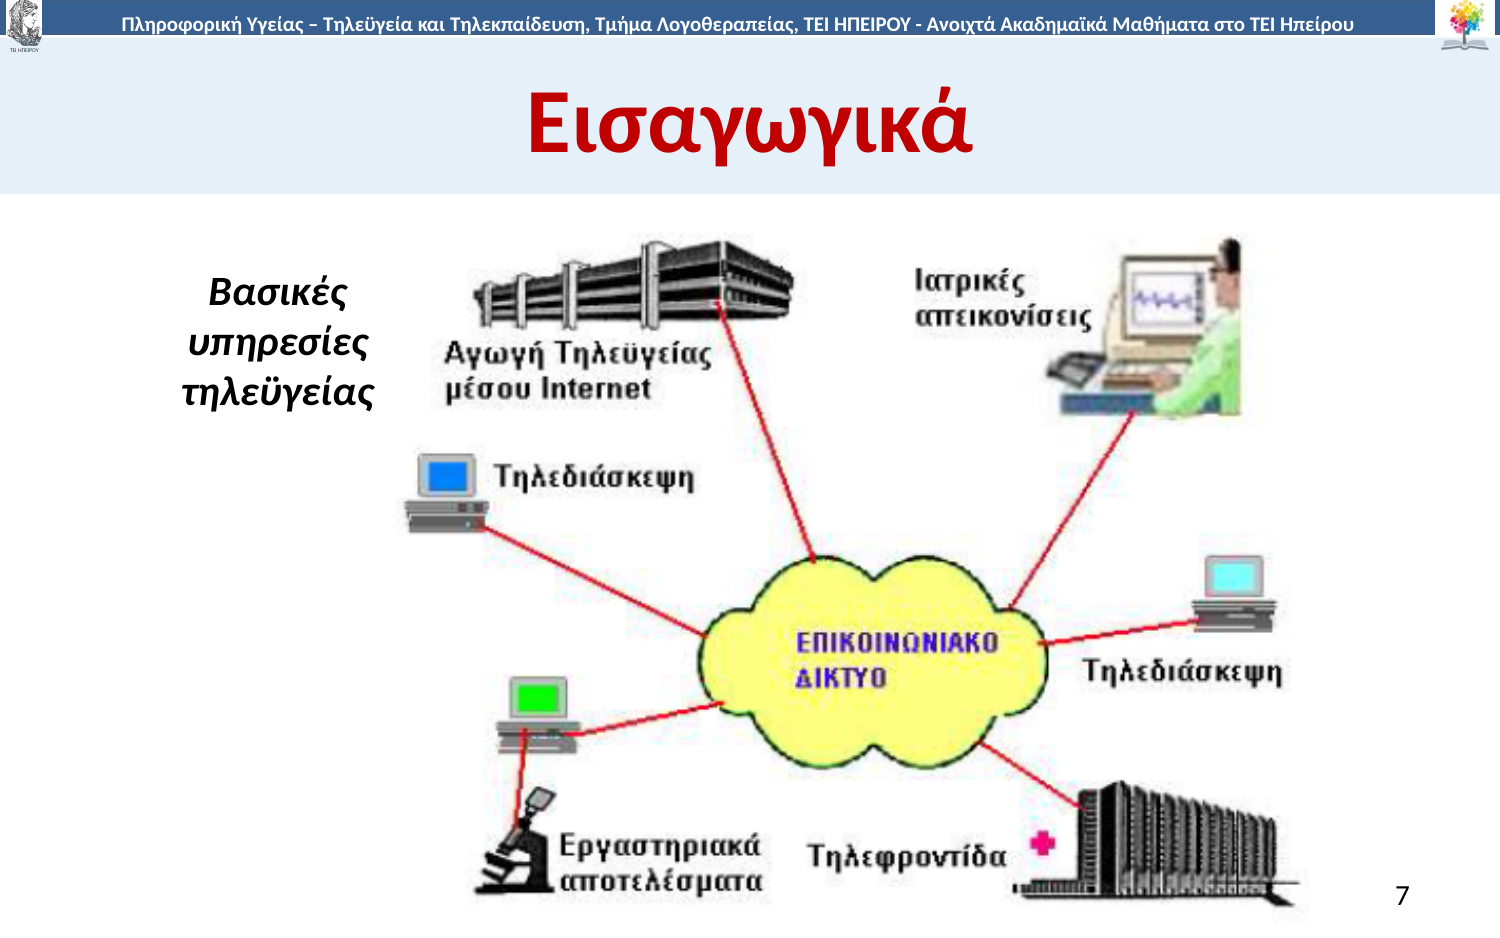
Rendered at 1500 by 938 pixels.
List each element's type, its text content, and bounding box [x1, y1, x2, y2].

title Εισαγωγικά [0, 37, 1500, 194]
picture [1435, 0, 1495, 37]
list Βασικές υπηρεσίες τηλεϋγείας [147, 256, 390, 330]
picture [395, 200, 1332, 934]
slide_number 7 [1336, 868, 1425, 919]
picture [6, 0, 42, 37]
